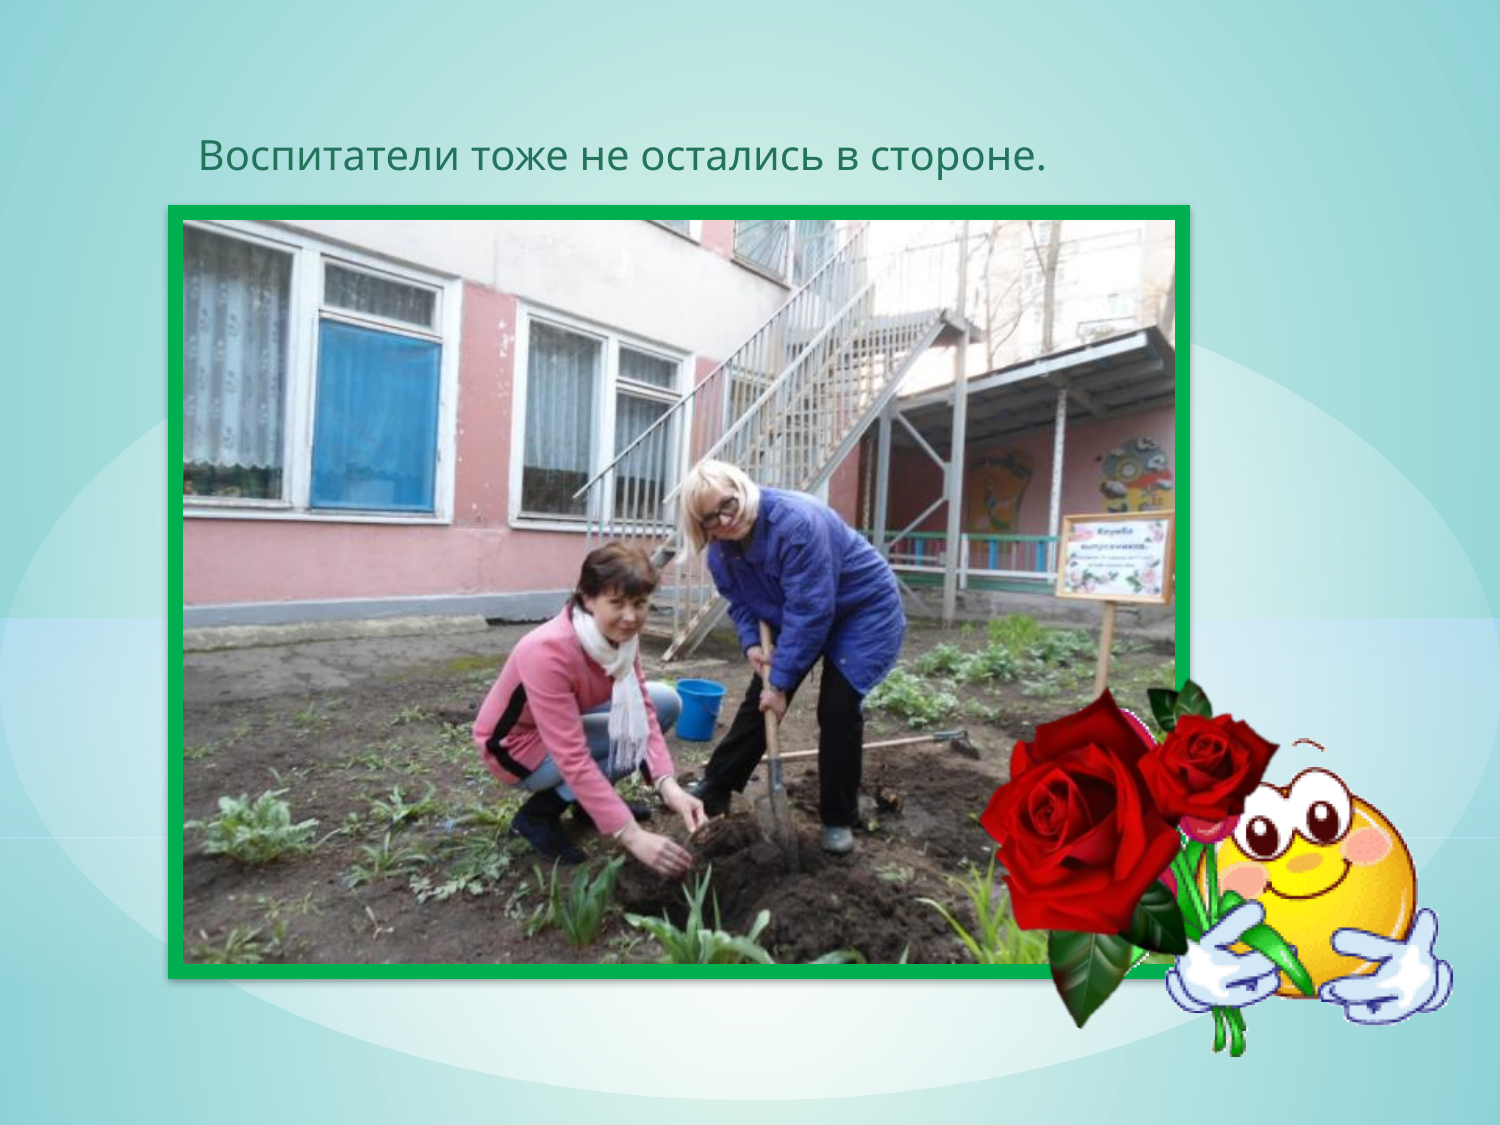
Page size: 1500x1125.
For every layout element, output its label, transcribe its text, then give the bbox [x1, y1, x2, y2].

picture [182, 219, 1453, 1057]
text_box Воспитатели тоже не остались в стороне. [183, 121, 1321, 187]
